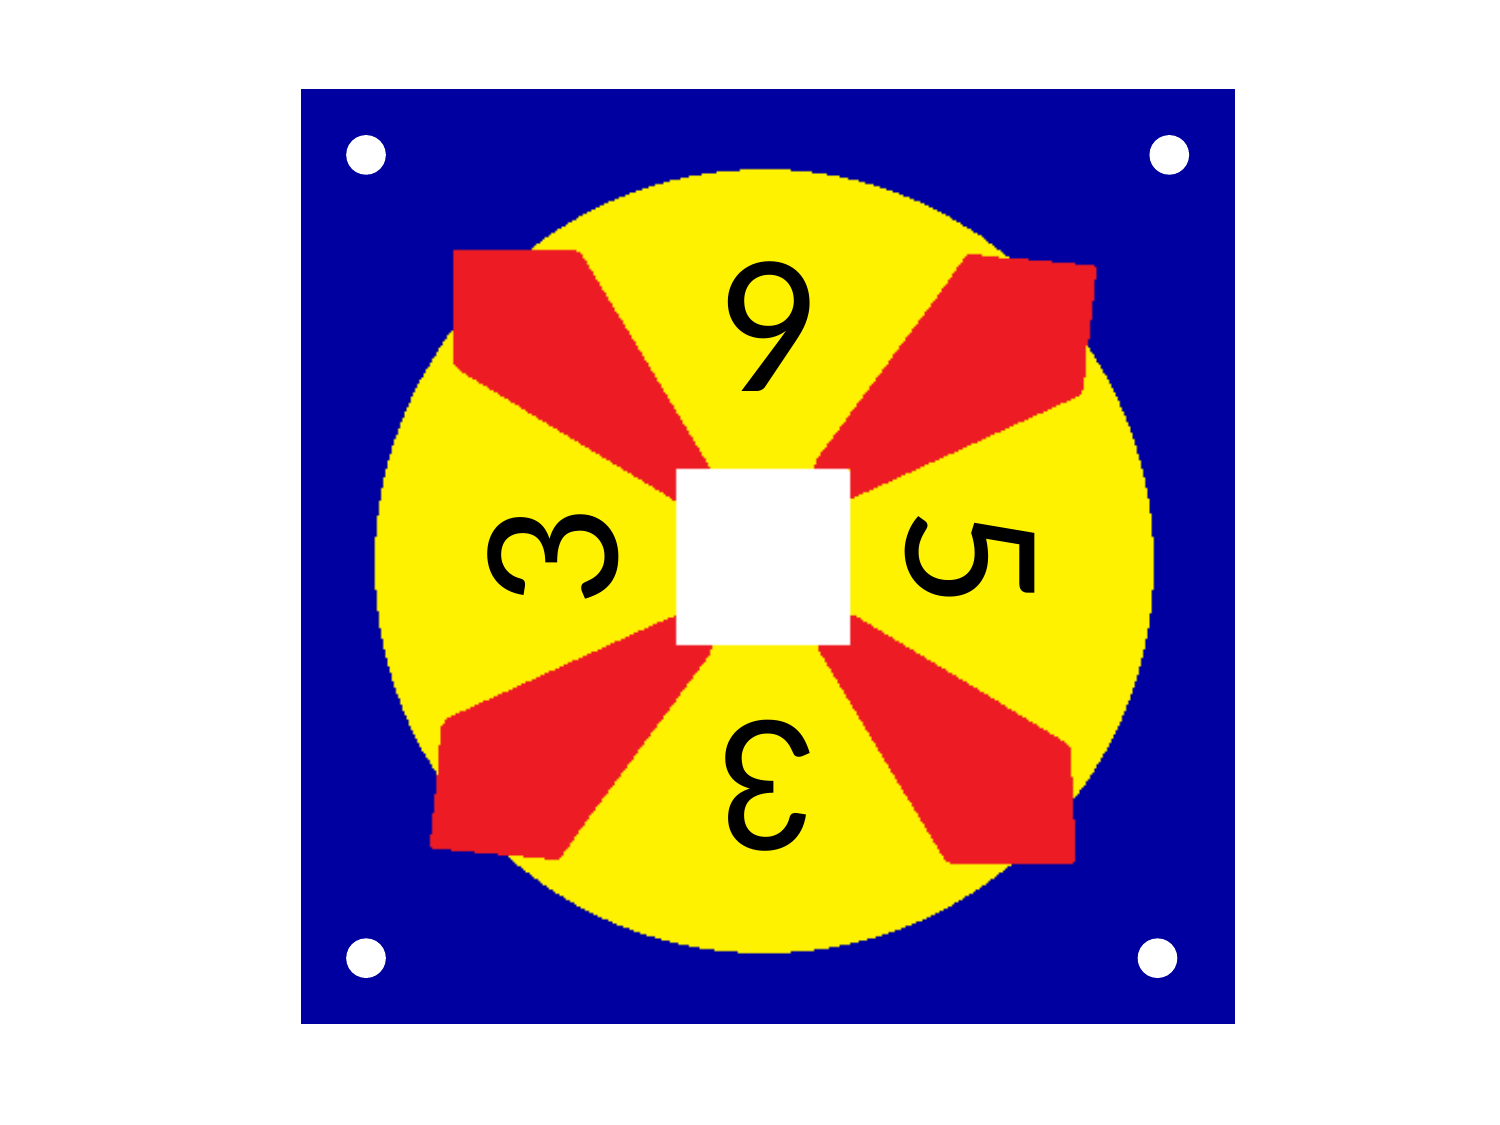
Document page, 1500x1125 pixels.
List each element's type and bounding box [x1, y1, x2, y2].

picture [300, 89, 1235, 1024]
